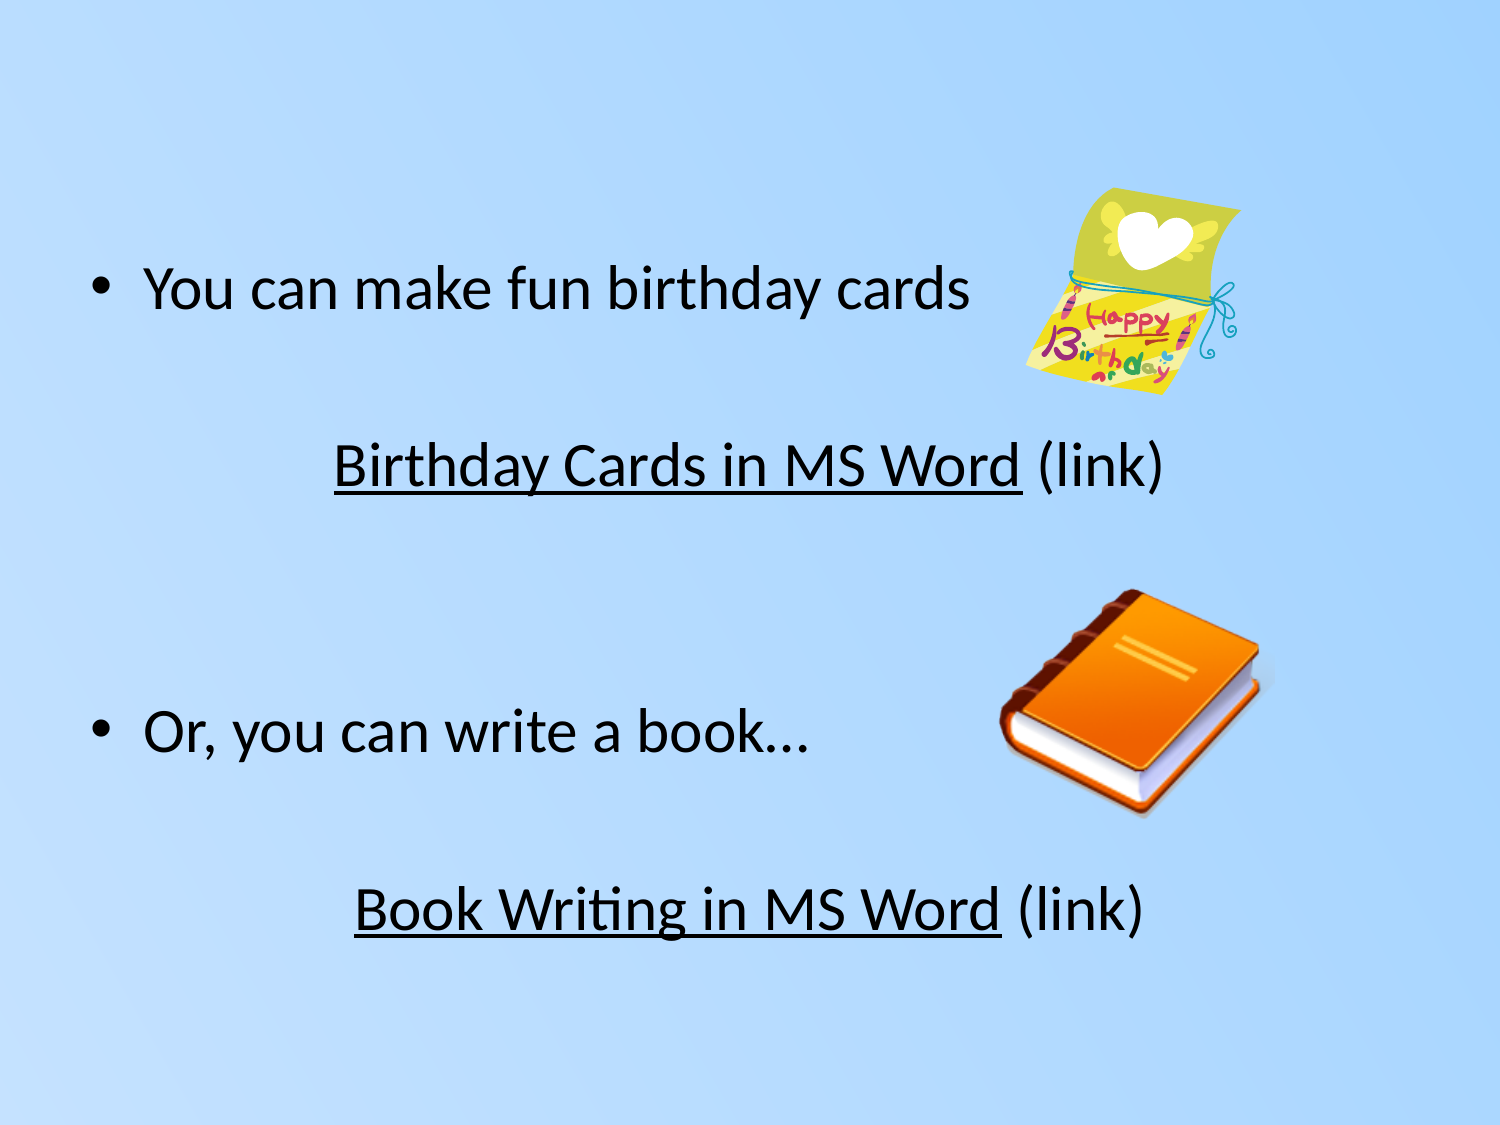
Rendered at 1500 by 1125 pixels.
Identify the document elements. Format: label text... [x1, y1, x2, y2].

picture [992, 559, 1275, 842]
list You can make fun birthday cards Birthday Cards in MS Word (link) Or, you can write a book… Book Writing in MS Word (link) [75, 149, 1425, 955]
picture [1025, 187, 1242, 396]
